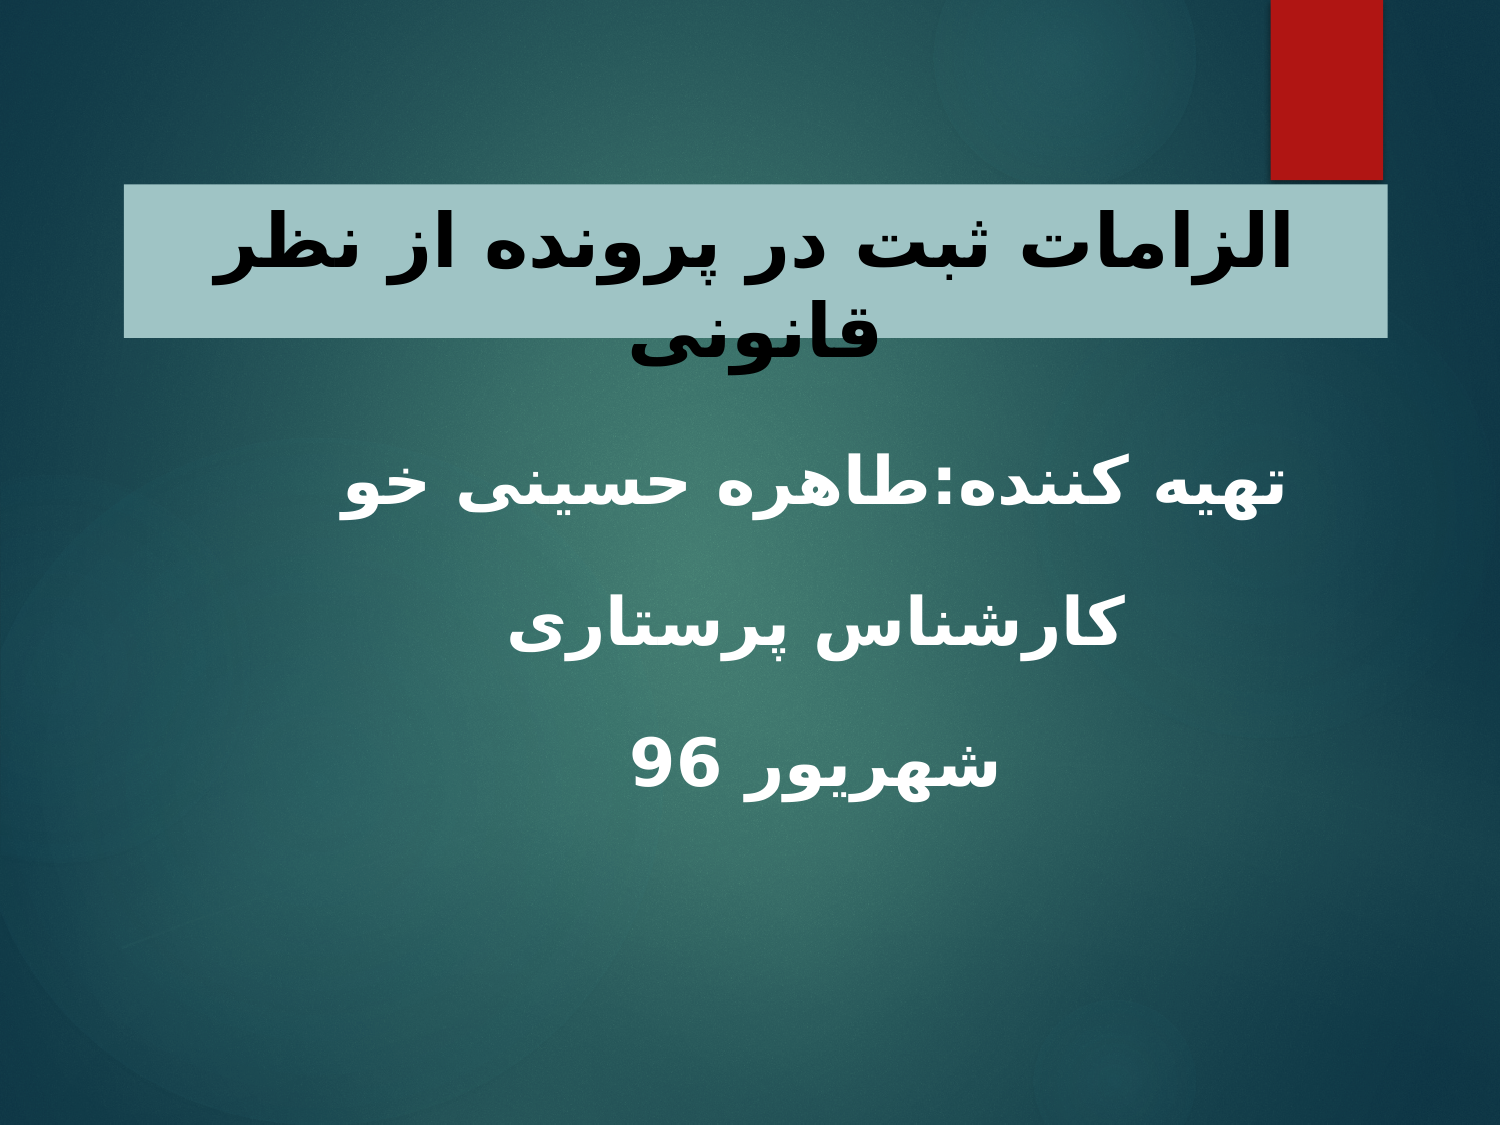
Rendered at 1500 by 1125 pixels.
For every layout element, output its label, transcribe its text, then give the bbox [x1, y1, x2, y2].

title الزامات ثبت در پرونده از نظر قانونی [123, 184, 1388, 338]
list تهیه کننده:طاهره حسینی خو کارشناس پرستاری شهریور 96 [265, 390, 1367, 1079]
